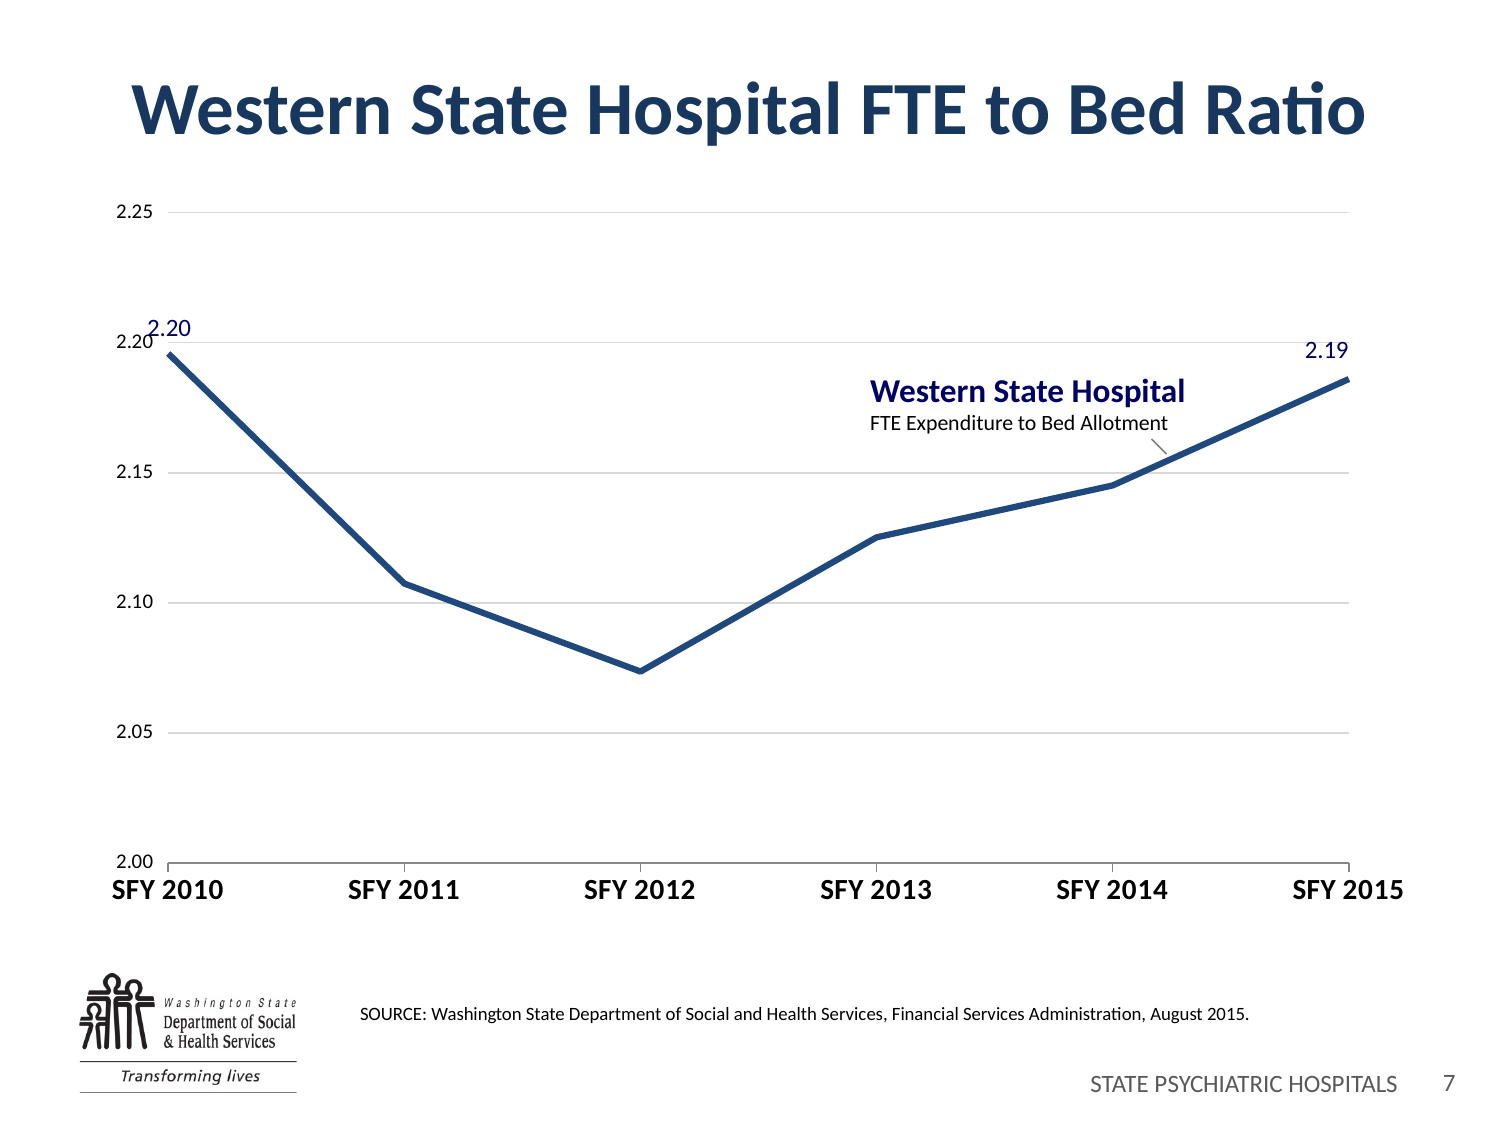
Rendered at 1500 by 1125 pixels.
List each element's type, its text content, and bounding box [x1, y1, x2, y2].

text_box STATE PSYCHIATRIC HOSPITALS [936, 1059, 1413, 1105]
text_box Western State Hospital FTE to Bed Ratio [112, 52, 1387, 157]
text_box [1151, 438, 1167, 455]
picture [77, 973, 299, 1095]
chart [98, 190, 1408, 929]
text_box SOURCE: Washington State Department of Social and Health Services, Financial Services Administration, August 2015. [345, 993, 1358, 1031]
